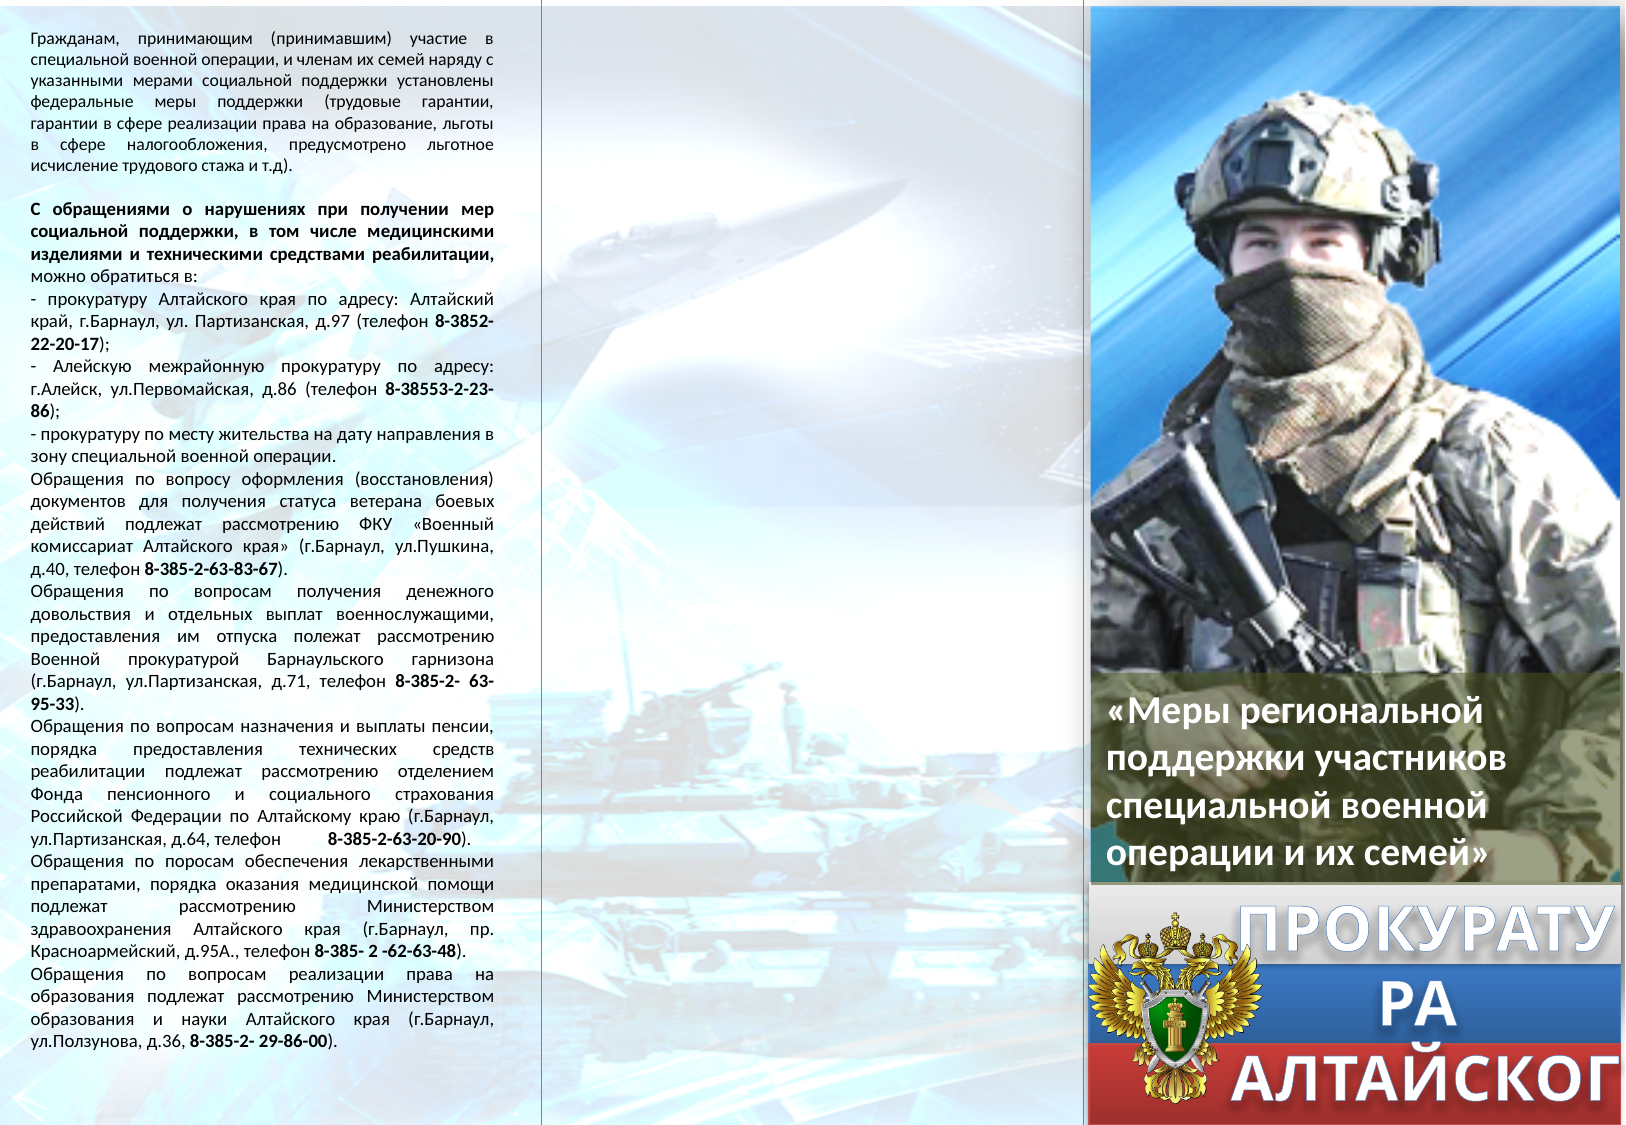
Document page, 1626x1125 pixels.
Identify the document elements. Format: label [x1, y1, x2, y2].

picture [1085, 5, 1621, 1125]
picture [543, 5, 1082, 1125]
text_box [1088, 882, 1621, 1125]
picture [0, 5, 540, 1125]
